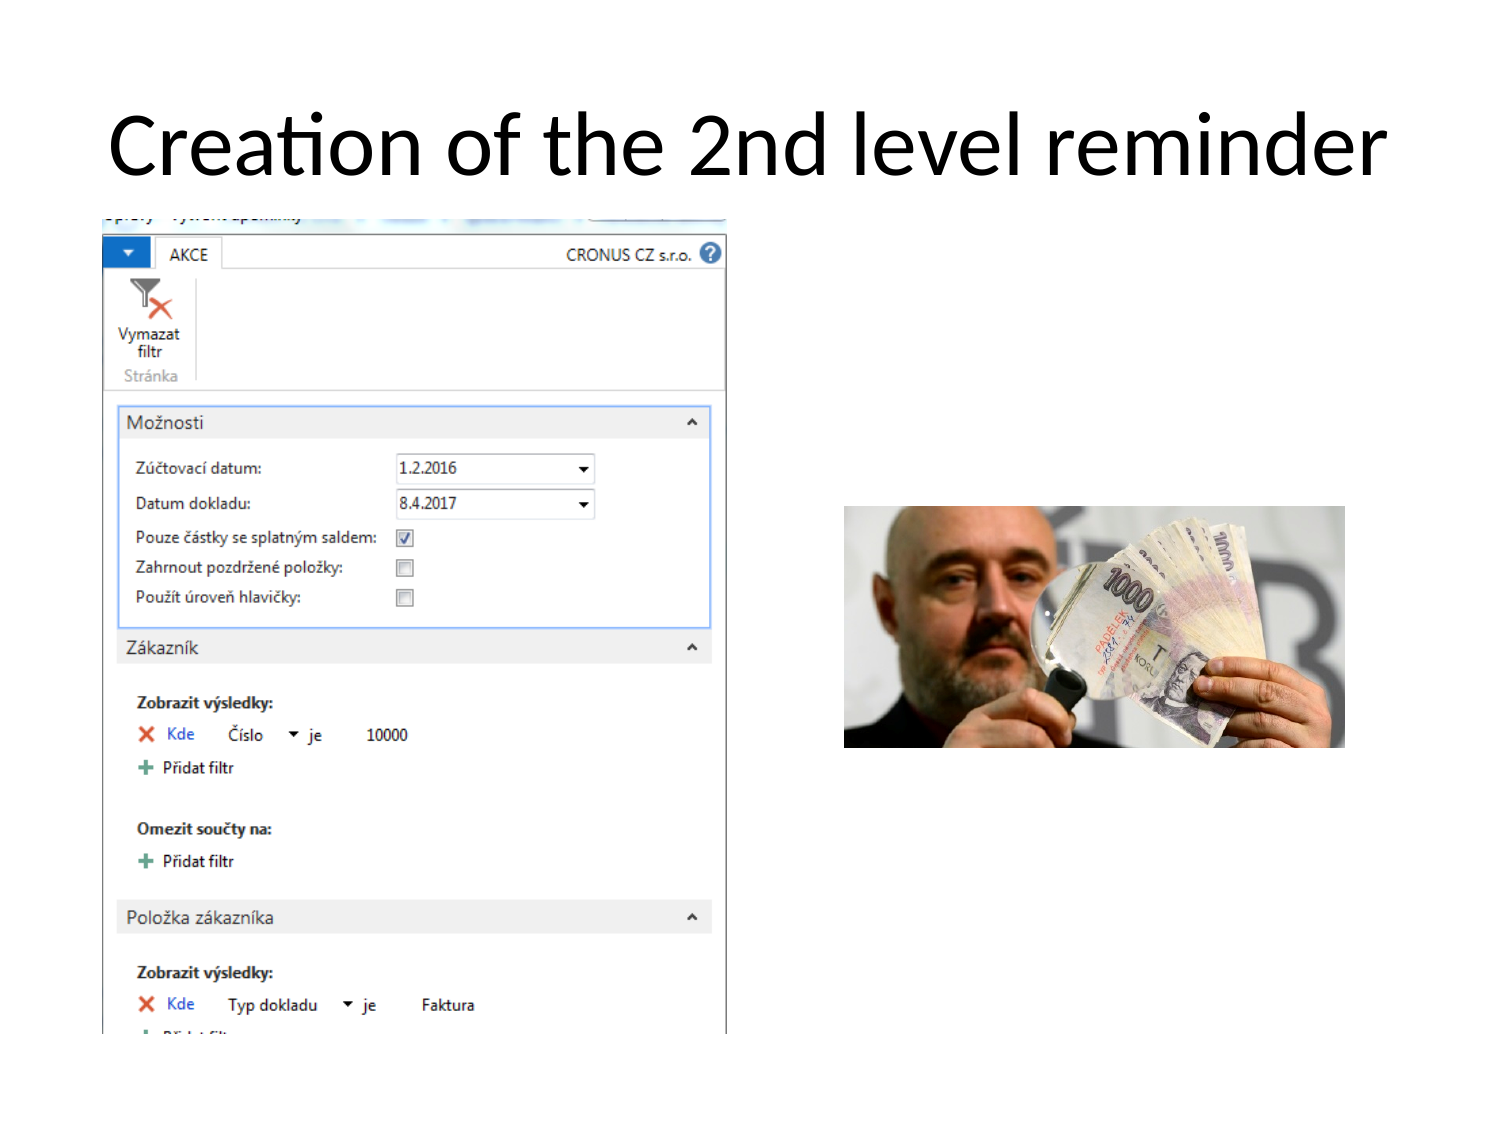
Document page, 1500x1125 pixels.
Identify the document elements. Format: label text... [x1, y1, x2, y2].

picture [101, 219, 727, 1034]
title Creation of the 2nd level reminder [75, 45, 1425, 233]
picture [844, 506, 1345, 748]
